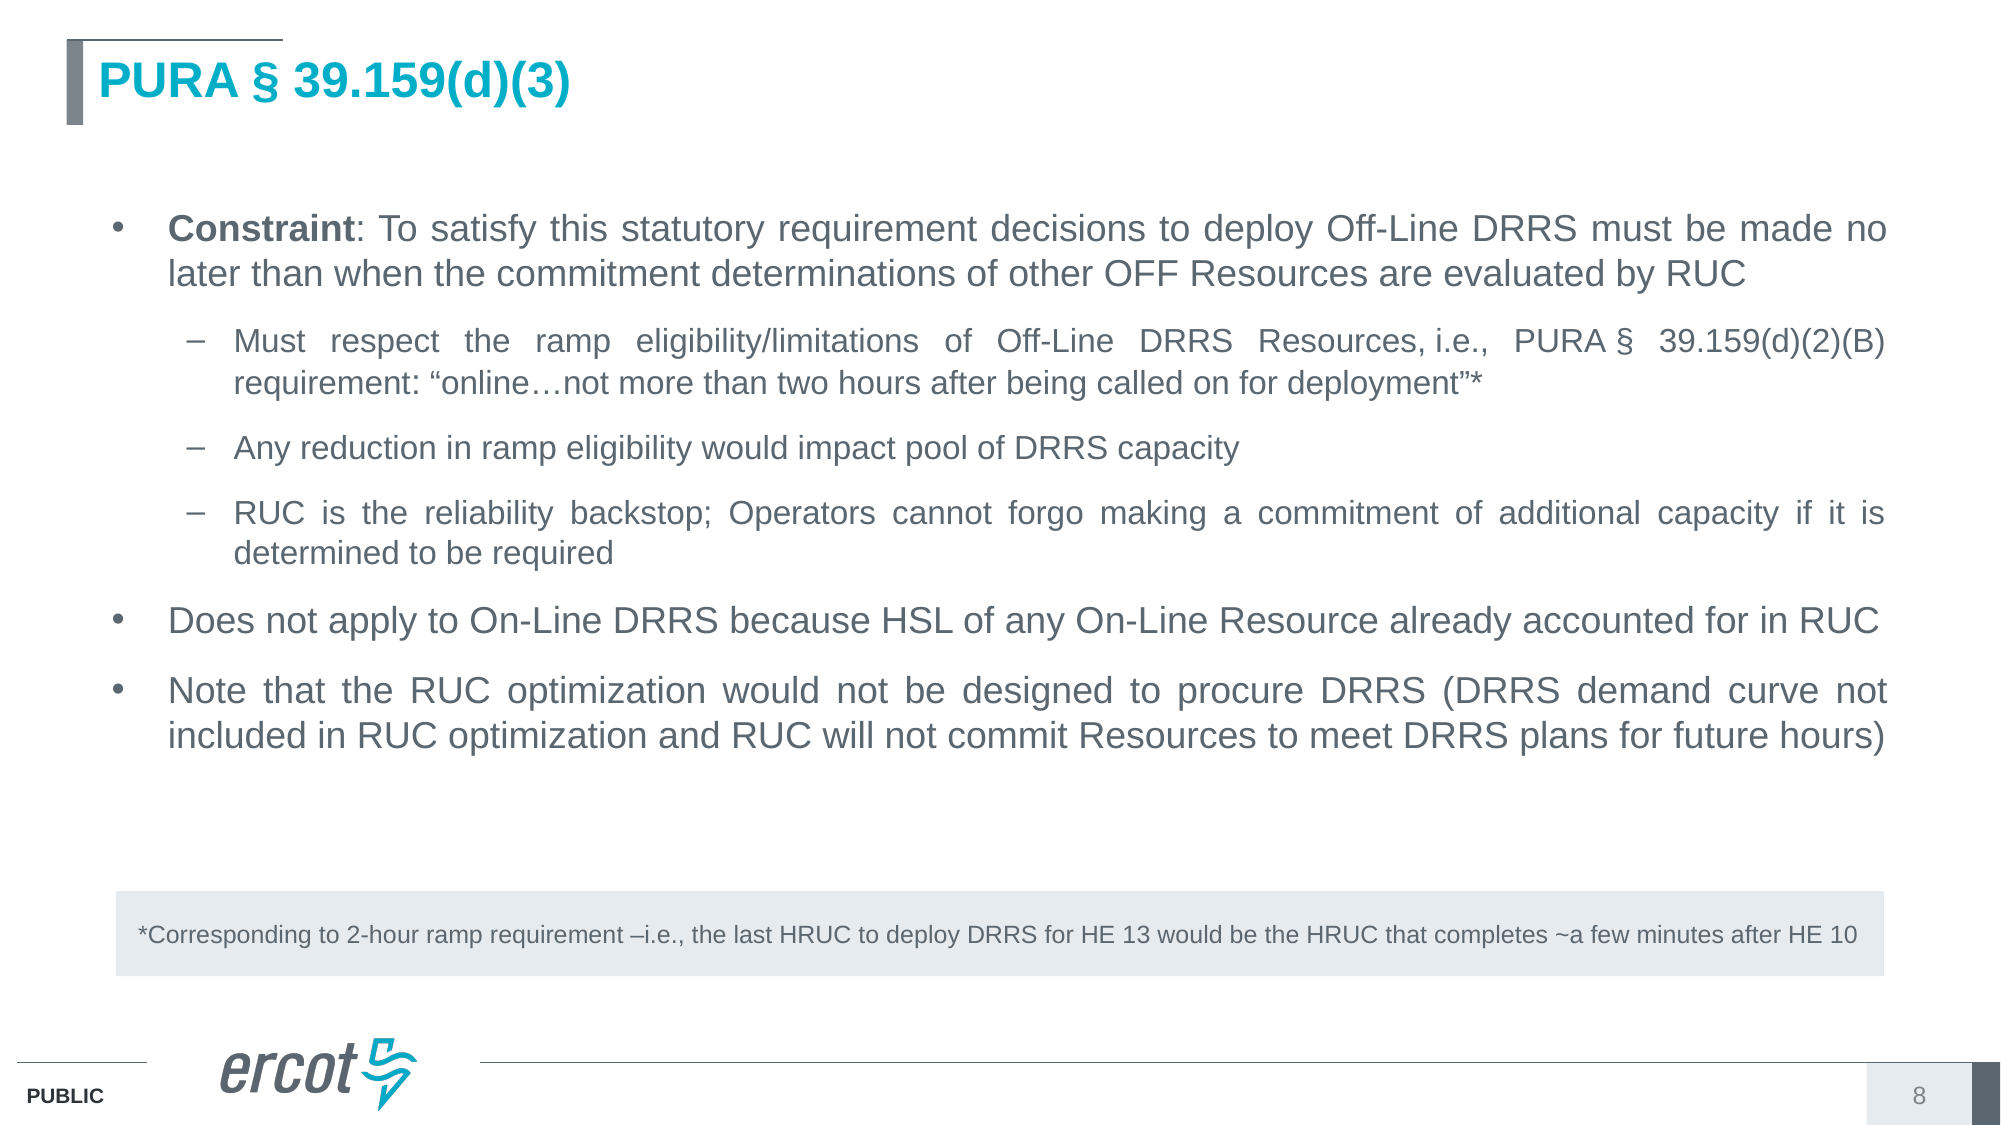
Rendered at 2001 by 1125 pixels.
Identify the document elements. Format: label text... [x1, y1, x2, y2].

list Constraint: To satisfy this statutory requirement decisions to deploy Off-Line DRRS must be made no later than when the commitment determinations of other OFF Resources are evaluated by RUC Must respect the ramp eligibility/limitations of Off-Line DRRS Resources, i.e., PURA § 39.159(d)(2)(B) requirement: “online…not more than two hours after being called on for deployment”* Any reduction in ramp eligibility would impact pool of DRRS capacity RUC is the reliability backstop; Operators cannot forgo making a commitment of additional capacity if it is determined to be required Does not apply to On-Line DRRS because HSL of any On-Line Resource already accounted for in RUC Note that the RUC optimization would not be designed to procure DRRS (DRRS demand curve not included in RUC optimization and RUC will not commit Resources to meet DRRS plans for future hours) [66, 111, 1934, 978]
text_box *Corresponding to 2-hour ramp requirement –i.e., the last HRUC to deploy DRRS for HE 13 would be the HRUC that completes ~a few minutes after HE 10 [114, 889, 1886, 978]
title PURA § 39.159(d)(3) [83, 39, 1934, 111]
slide_number 8 [1866, 1076, 1973, 1113]
picture [215, 1032, 421, 1117]
